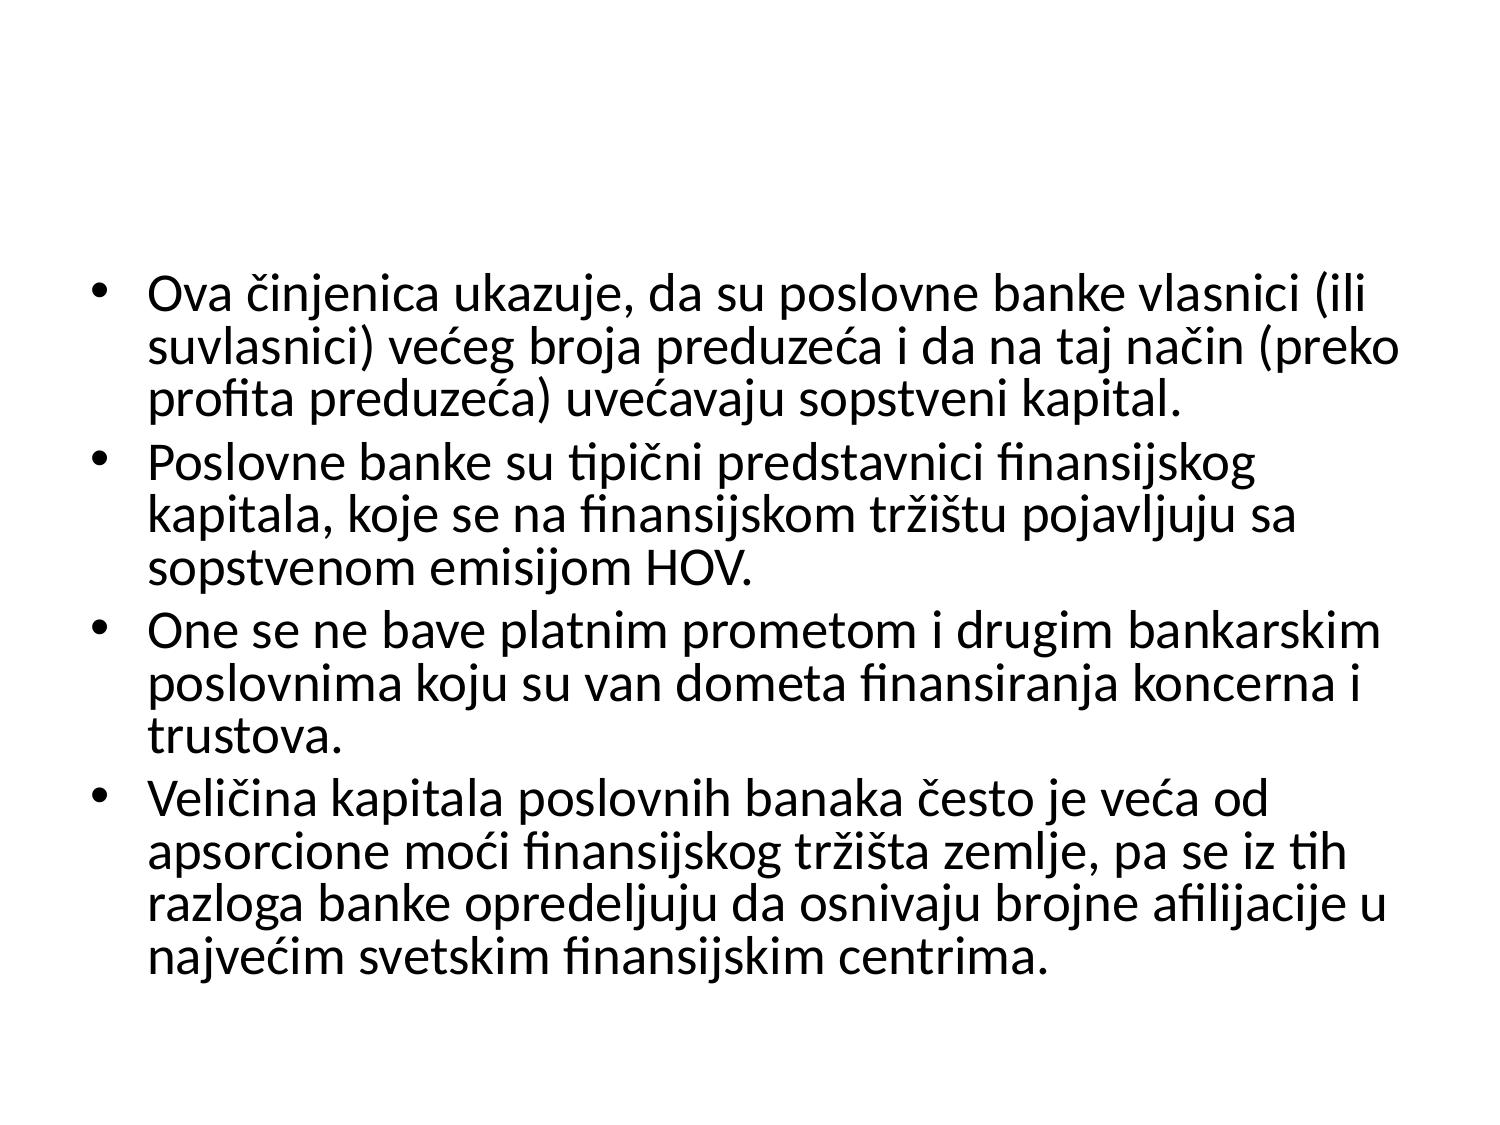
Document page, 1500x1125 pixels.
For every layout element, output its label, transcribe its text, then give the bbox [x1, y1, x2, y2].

list Ova činjenica ukazuje, da su poslovne banke vlasnici (ili suvlasnici) većeg broja preduzeća i da na taj način (preko profita preduzeća) uvećavaju sopstveni kapital. Poslovne banke su tipični predstavnici finansijskog kapitala, koje se na finansijskom tržištu pojavljuju sa sopstvenom emisijom HOV. One se ne bave platnim prometom i drugim bankarskim poslovnima koju su van dometa finansiranja koncerna i trustova. Veličina kapitala poslovnih banaka često je veća od apsorcione moći finansijskog tržišta zemlje, pa se iz tih razloga banke opredeljuju da osnivaju brojne afilijacije u najvećim svetskim finansijskim centrima. [75, 262, 1425, 1005]
